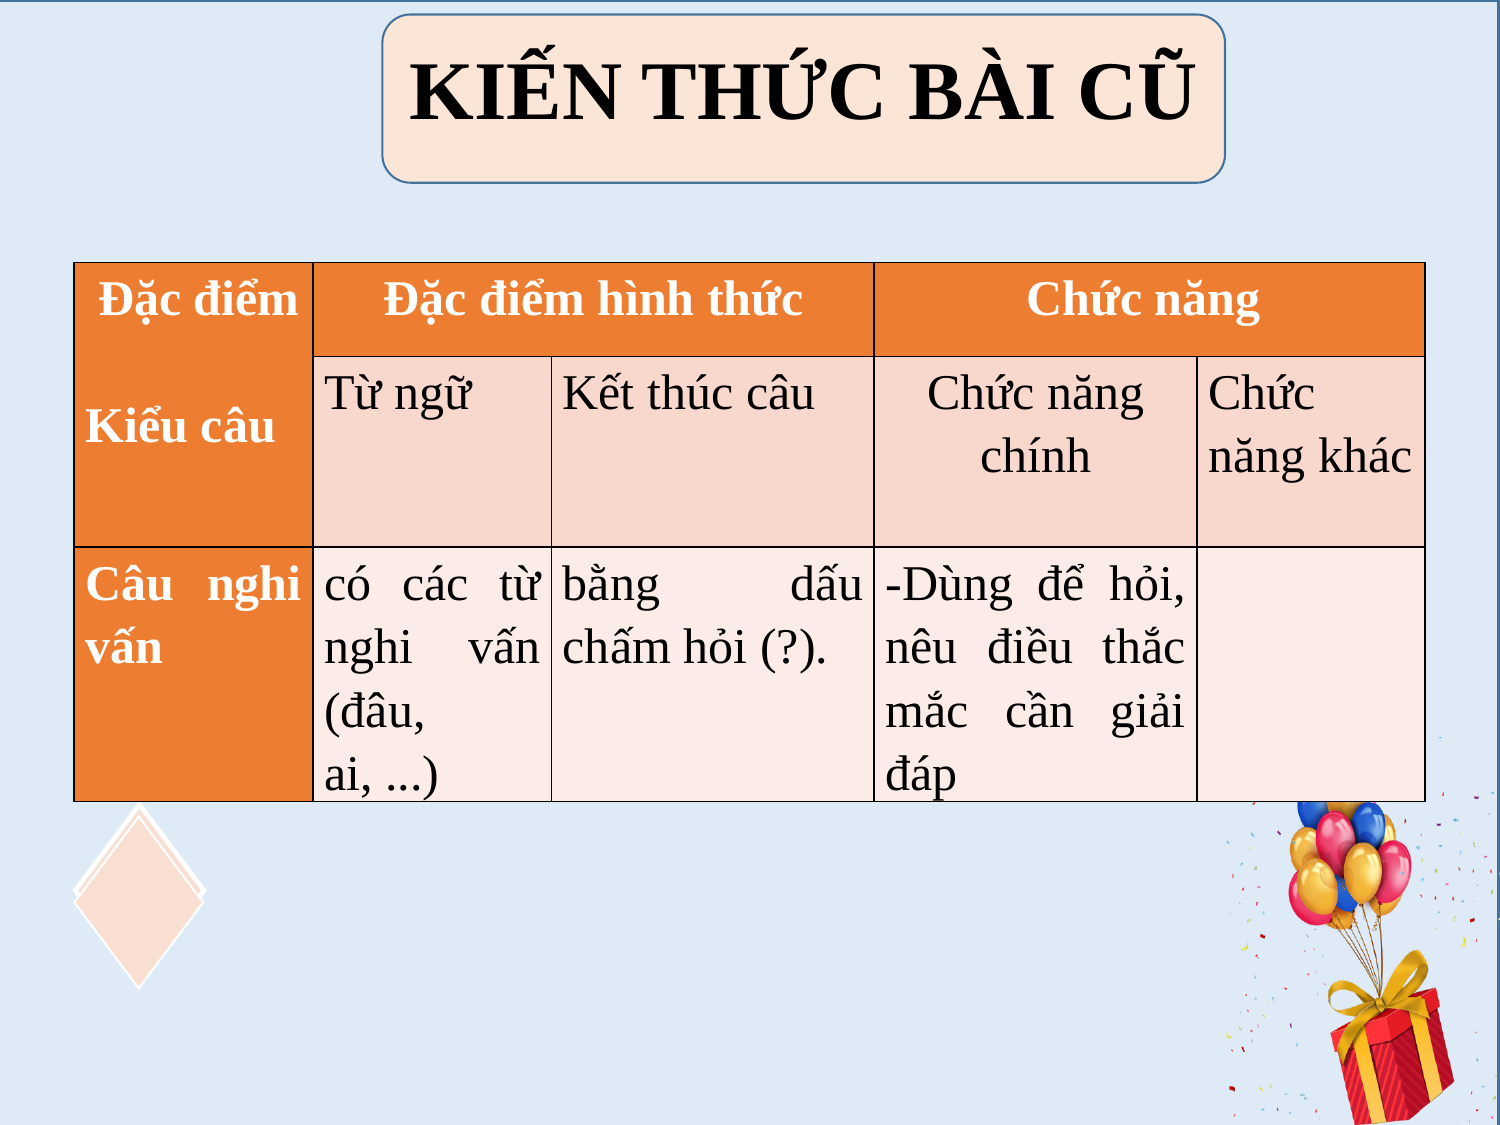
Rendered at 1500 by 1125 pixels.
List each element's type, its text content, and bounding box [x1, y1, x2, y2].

table_cell bằng dấu chấm hỏi (?). [552, 548, 873, 801]
table_header Đặc điểm hình thức [314, 263, 873, 356]
table_cell Từ ngữ [314, 357, 551, 546]
picture [1224, 737, 1500, 1125]
table_header Đặc điểm Kiểu câu [75, 263, 312, 546]
table_header Chức năng [875, 263, 1424, 356]
table_cell -Dùng để hỏi, nêu điều thắc mắc cần giải đáp [875, 548, 1196, 801]
table_cell có các từ nghi vấn (đâu, ai, ...) [314, 548, 551, 801]
table_cell Chức năng khác [1198, 357, 1424, 546]
table_cell [1198, 548, 1424, 801]
text_box [0, 0, 1500, 1125]
table_cell Câu nghi vấn [75, 548, 312, 801]
text_box KIẾN THỨC BÀI CŨ [381, 13, 1227, 184]
table_cell Kết thúc câu [552, 357, 873, 546]
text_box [74, 804, 204, 989]
table_cell Chức năng chính [875, 357, 1196, 546]
